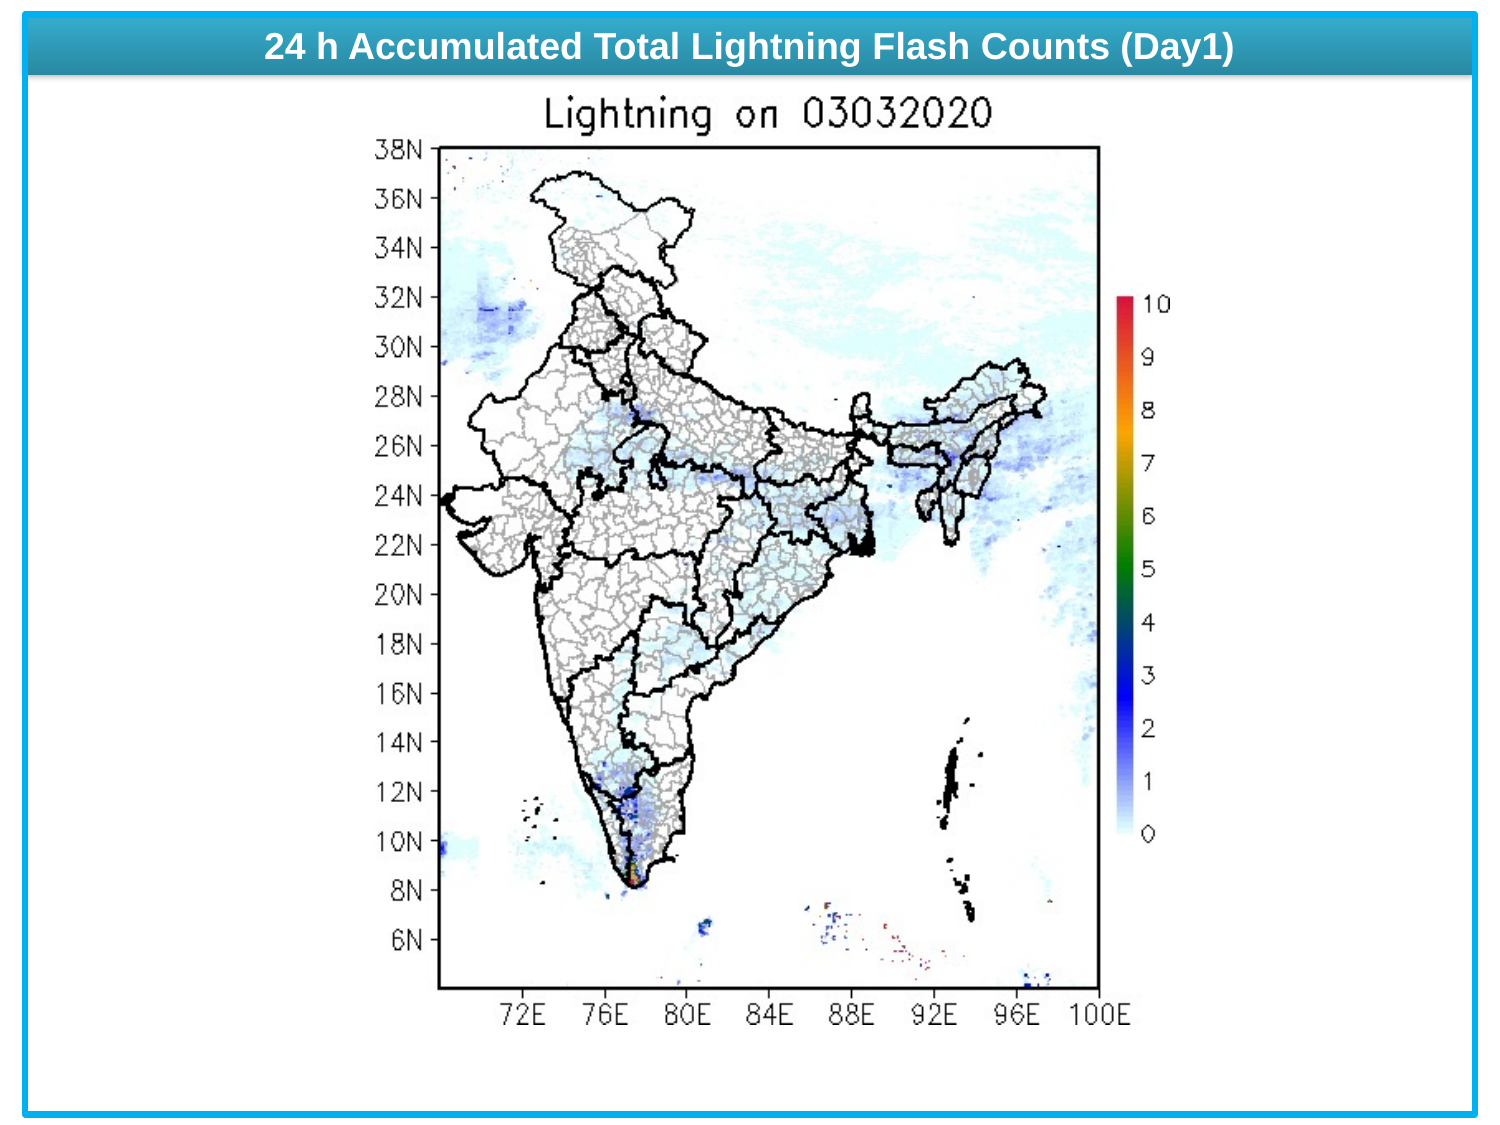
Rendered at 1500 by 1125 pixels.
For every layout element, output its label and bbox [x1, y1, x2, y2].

text_box [23, 12, 1477, 1116]
picture [375, 95, 1171, 1026]
